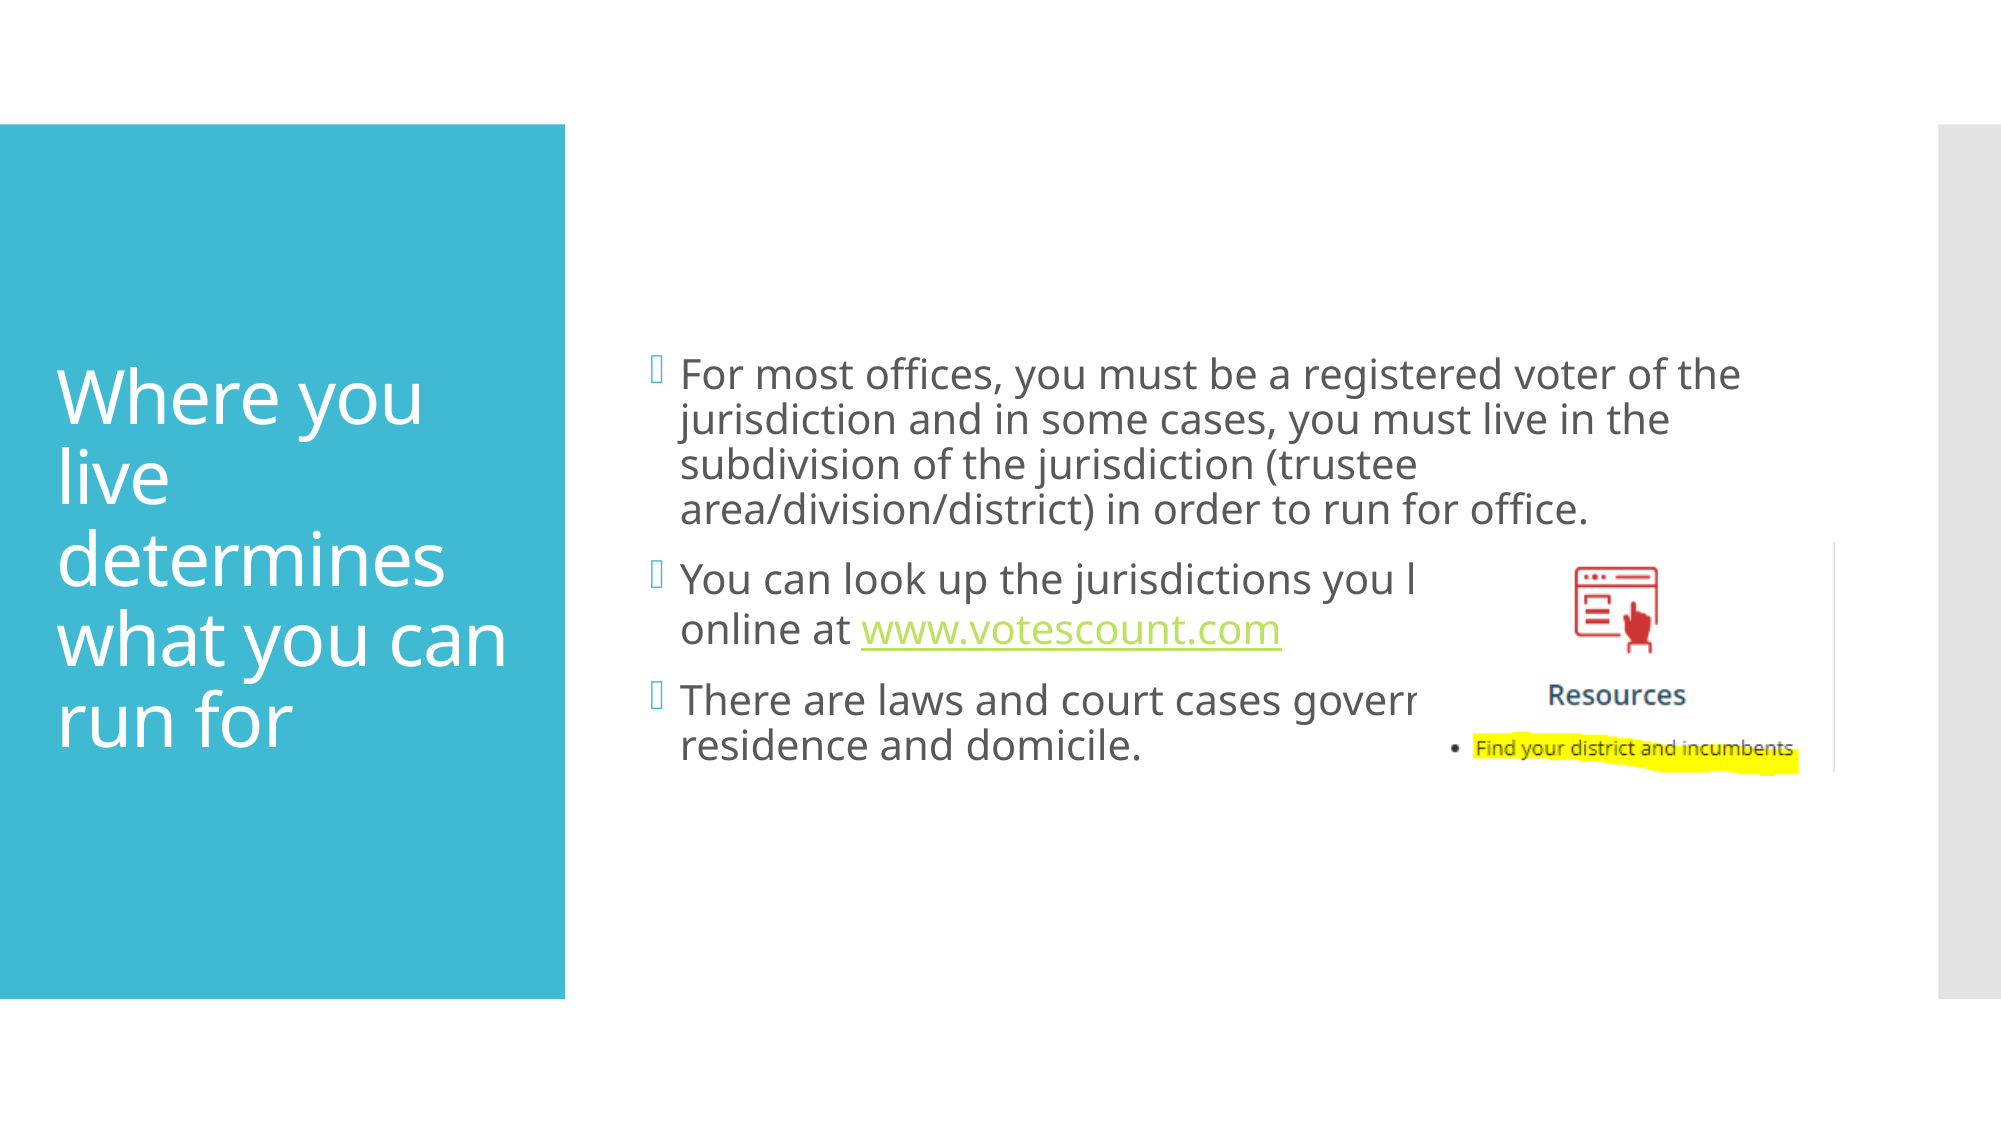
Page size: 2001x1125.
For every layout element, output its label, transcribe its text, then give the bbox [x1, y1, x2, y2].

picture [1417, 542, 1835, 776]
list For most offices, you must be a registered voter of the jurisdiction and in some cases, you must live in the subdivision of the jurisdiction (trustee area/division/district) in order to run for office. You can look up the jurisdictions you live in online at www.votescount.com There are laws and court cases governing residence and domicile. [634, 141, 1835, 982]
title Where you live determines what you can run for [41, 184, 525, 940]
